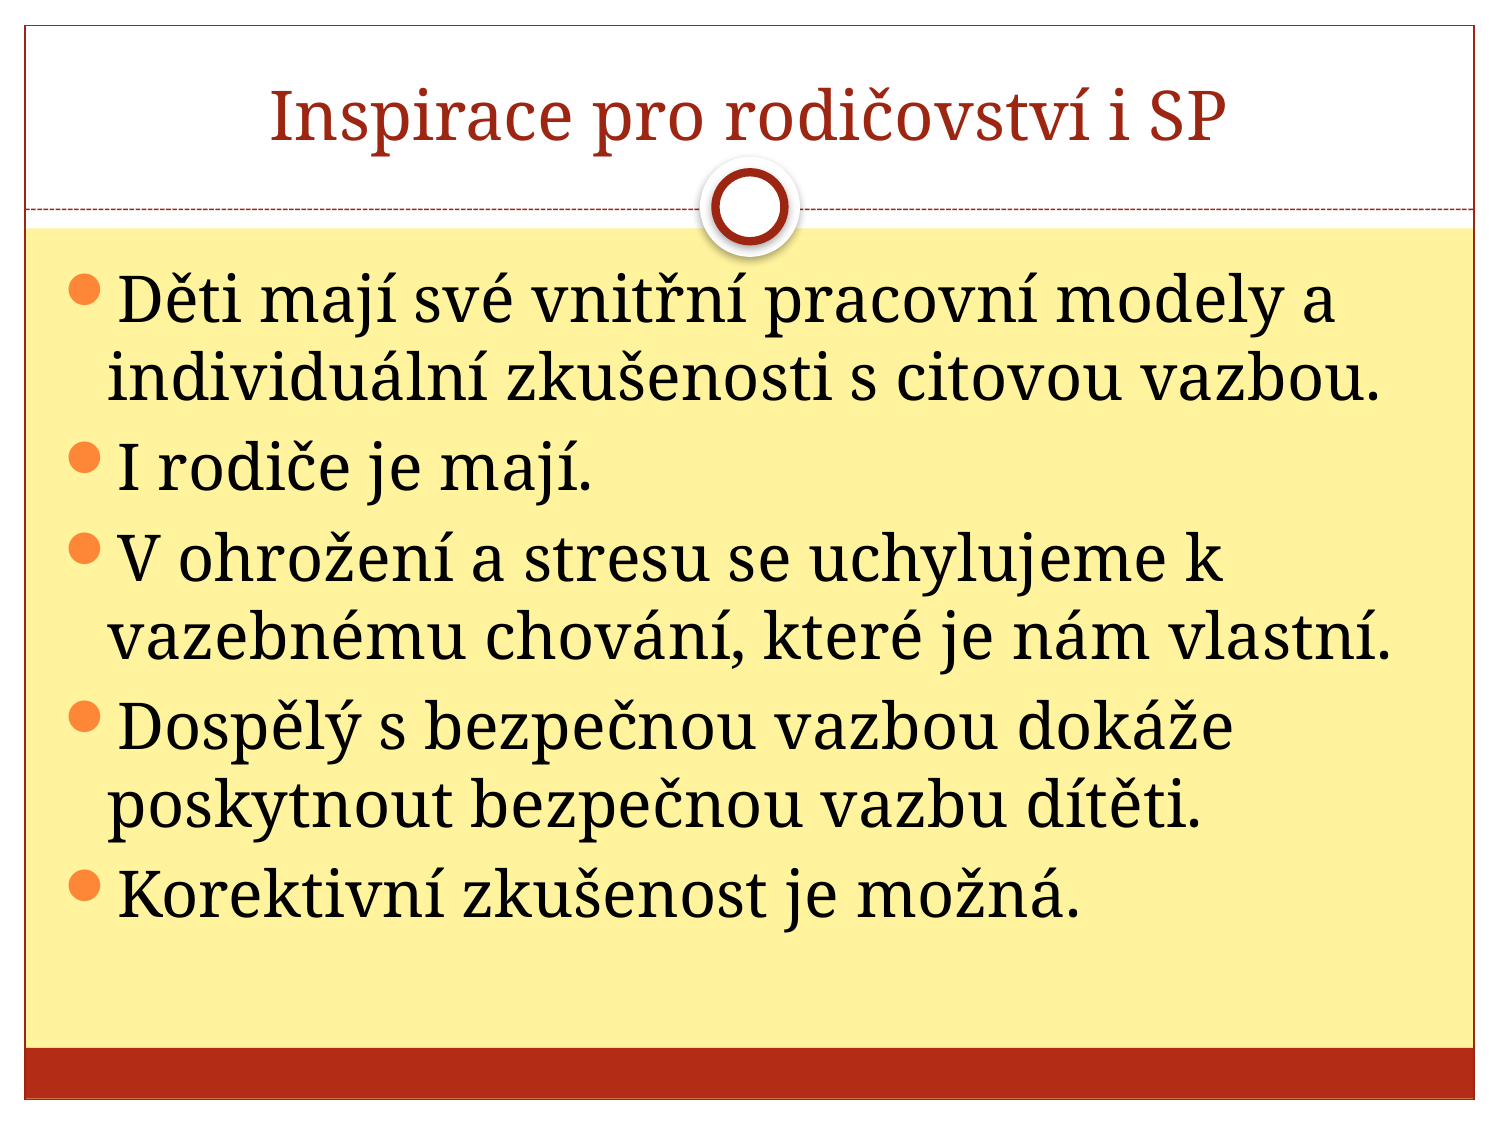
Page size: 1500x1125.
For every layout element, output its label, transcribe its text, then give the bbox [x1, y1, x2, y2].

list Děti mají své vnitřní pracovní modely a individuální zkušenosti s citovou vazbou. I rodiče je mají. V ohrožení a stresu se uchylujeme k vazebnému chování, které je nám vlastní. Dospělý s bezpečnou vazbou dokáže poskytnout bezpečnou vazbu dítěti. Korektivní zkušenost je možná. [49, 250, 1445, 1001]
footer [50, 1051, 638, 1112]
title Inspirace pro rodičovství i SP [49, 37, 1450, 162]
